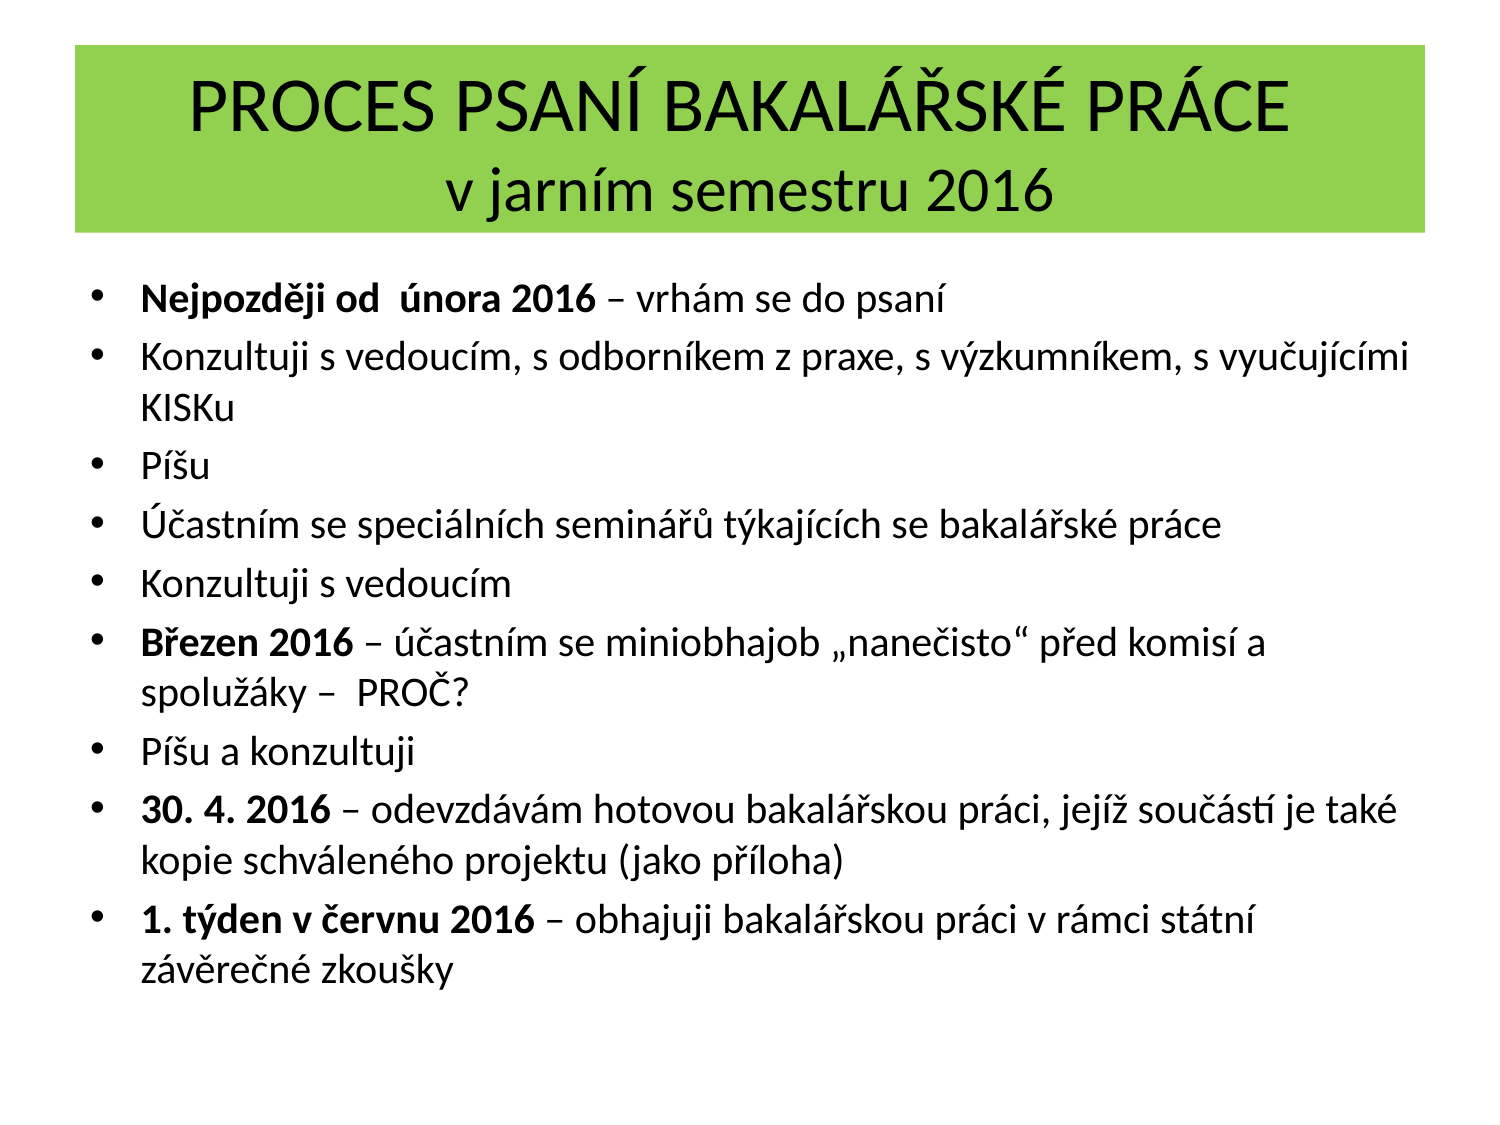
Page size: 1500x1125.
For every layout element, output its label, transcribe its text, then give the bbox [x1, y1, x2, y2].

title PROCES PSANÍ bakalářské PRÁCE v jarním semestru 2016 [75, 45, 1425, 233]
list Nejpozději od února 2016 – vrhám se do psaní Konzultuji s vedoucím, s odborníkem z praxe, s výzkumníkem, s vyučujícími KISKu Píšu Účastním se speciálních seminářů týkajících se bakalářské práce Konzultuji s vedoucím Březen 2016 – účastním se miniobhajob „nanečisto“ před komisí a spolužáky – PROČ? Píšu a konzultuji 30. 4. 2016 – odevzdávám hotovou bakalářskou práci, jejíž součástí je také kopie schváleného projektu (jako příloha) 1. týden v červnu 2016 – obhajuji bakalářskou práci v rámci státní závěrečné zkoušky [75, 262, 1425, 1005]
